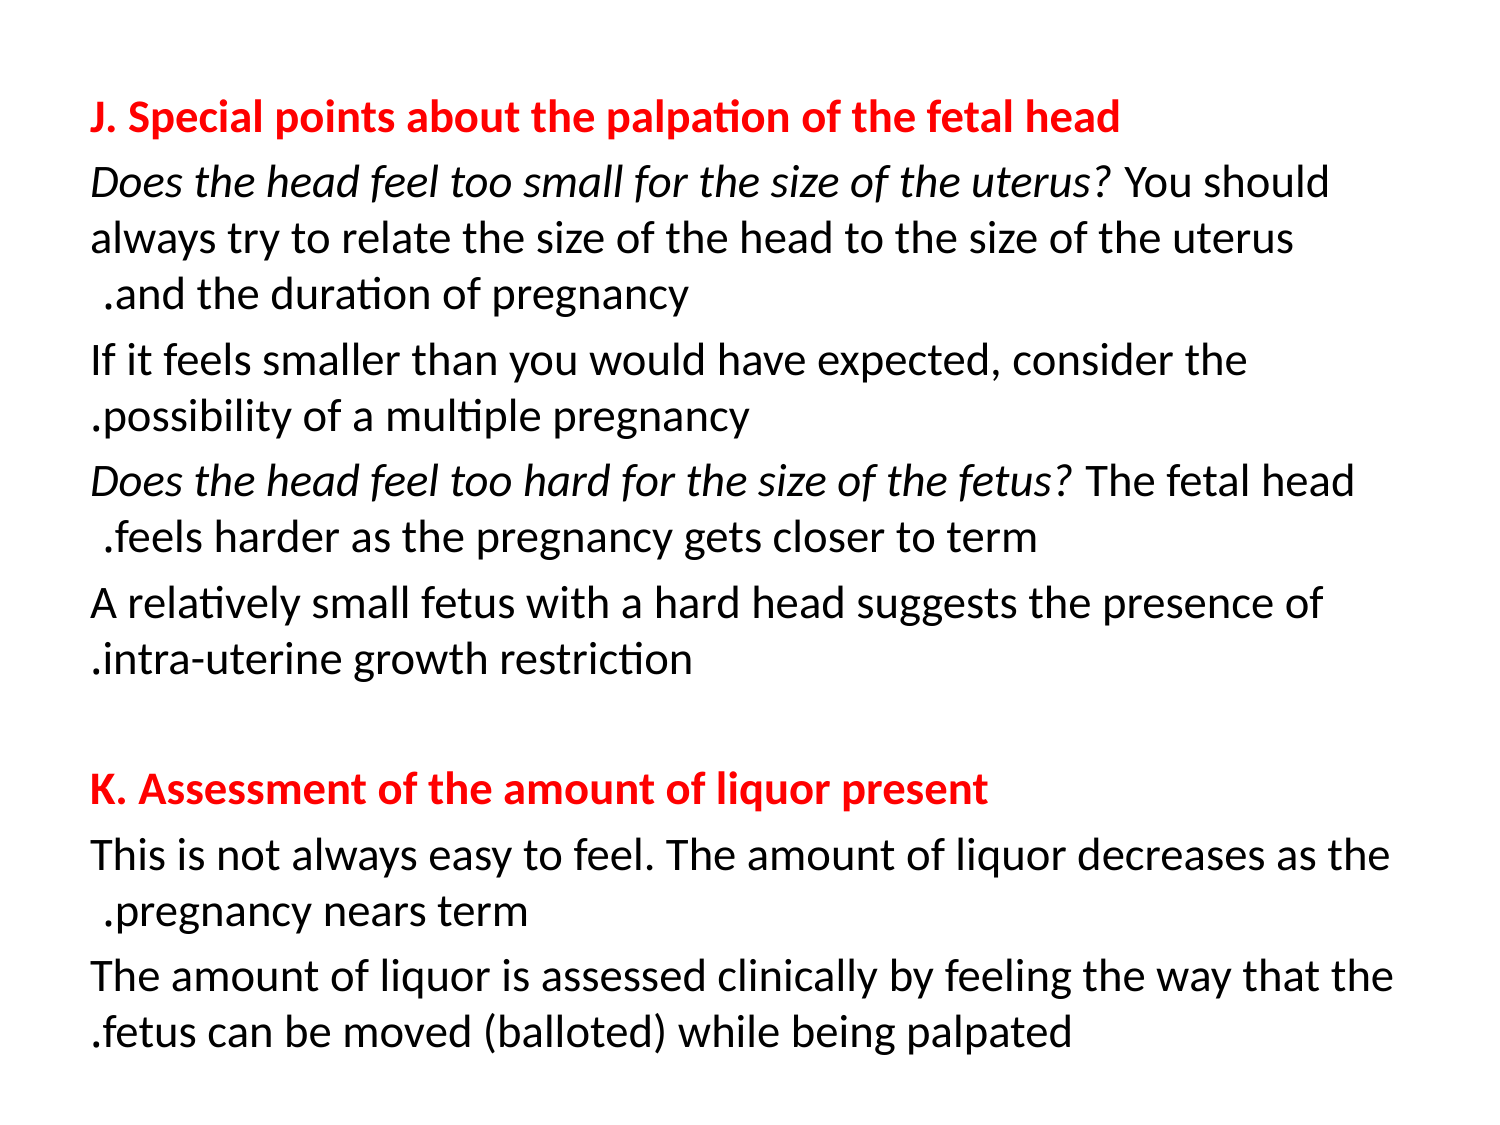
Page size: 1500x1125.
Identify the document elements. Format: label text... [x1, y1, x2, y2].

list J. Special points about the palpation of the fetal head Does the head feel too small for the size of the uterus? You should always try to relate the size of the head to the size of the uterus and the duration of pregnancy. If it feels smaller than you would have expected, consider the possibility of a multiple pregnancy. Does the head feel too hard for the size of the fetus? The fetal head feels harder as the pregnancy gets closer to term. A relatively small fetus with a hard head suggests the presence of intra-uterine growth restriction. K. Assessment of the amount of liquor present This is not always easy to feel. The amount of liquor decreases as the pregnancy nears term. The amount of liquor is assessed clinically by feeling the way that the fetus can be moved (balloted) while being palpated. [75, 78, 1425, 1071]
